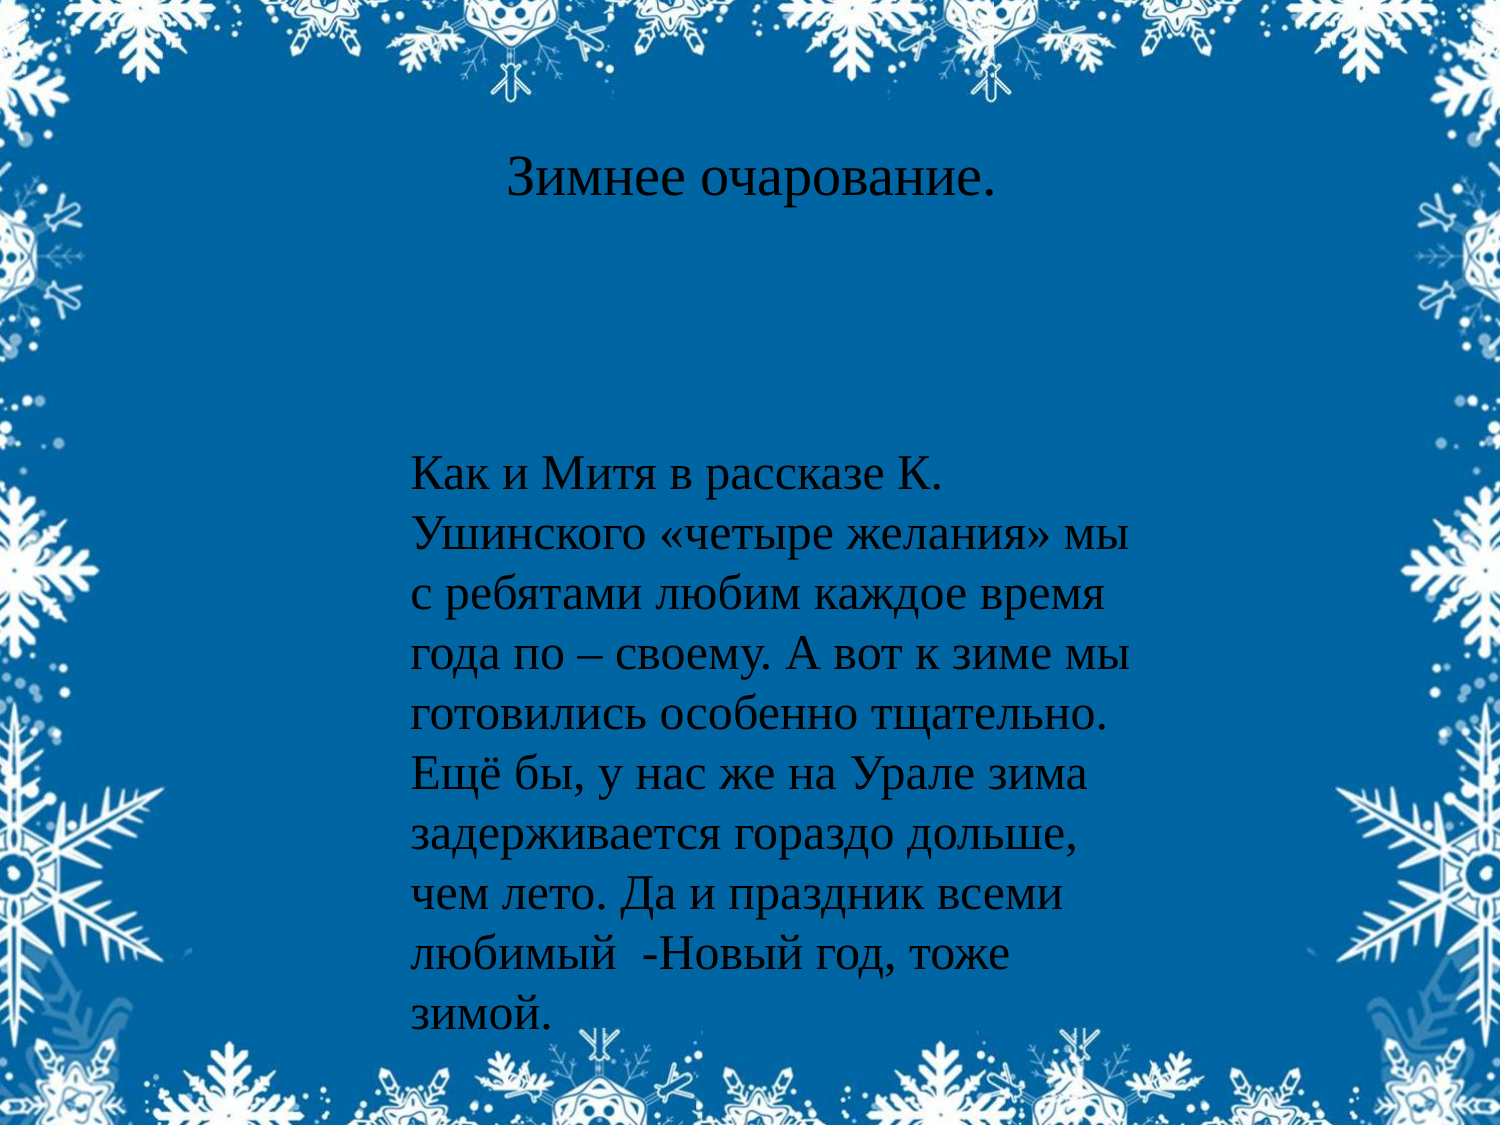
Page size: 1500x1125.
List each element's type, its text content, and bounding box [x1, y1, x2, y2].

title Зимнее очарование. [76, 78, 1427, 266]
text_box Как и Митя в рассказе К. Ушинского «четыре желания» мы с ребятами любим каждое время года по – своему. А вот к зиме мы готовились особенно тщательно. Ещё бы, у нас же на Урале зима задерживается гораздо дольше, чем лето. Да и праздник всеми любимый -Новый год, тоже зимой. [395, 432, 1146, 1048]
picture [0, 0, 1500, 1125]
